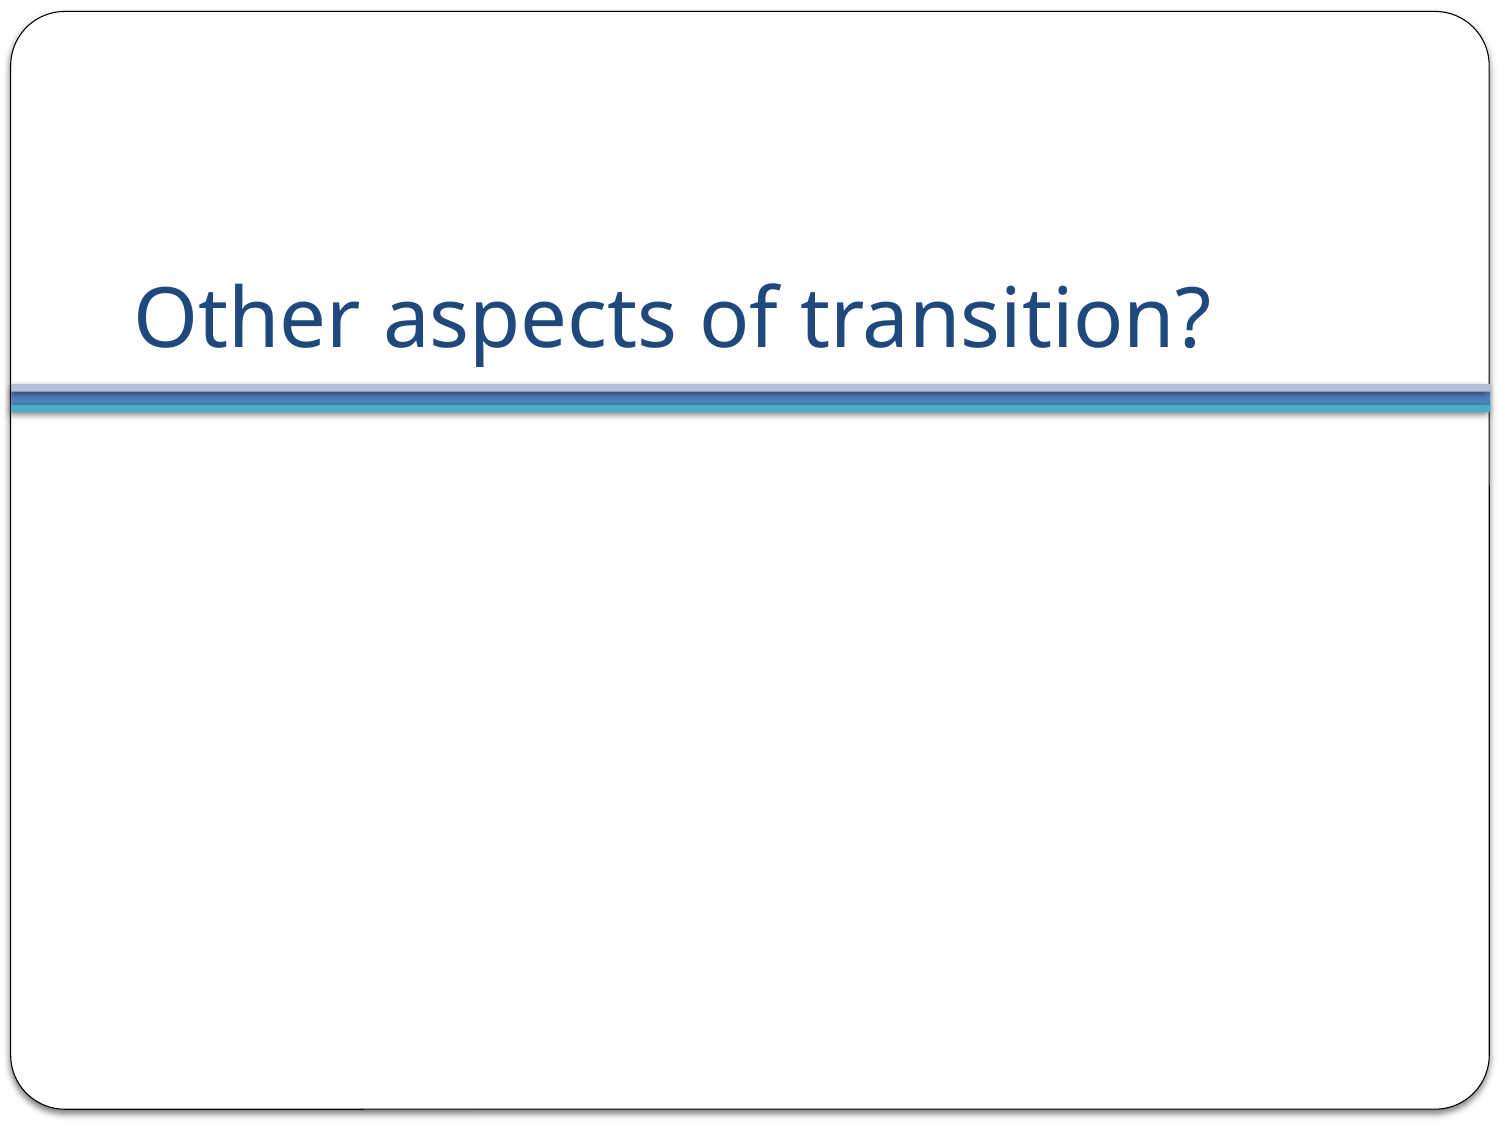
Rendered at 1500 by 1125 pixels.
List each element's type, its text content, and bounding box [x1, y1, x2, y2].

title Other aspects of transition? [118, 155, 1394, 380]
